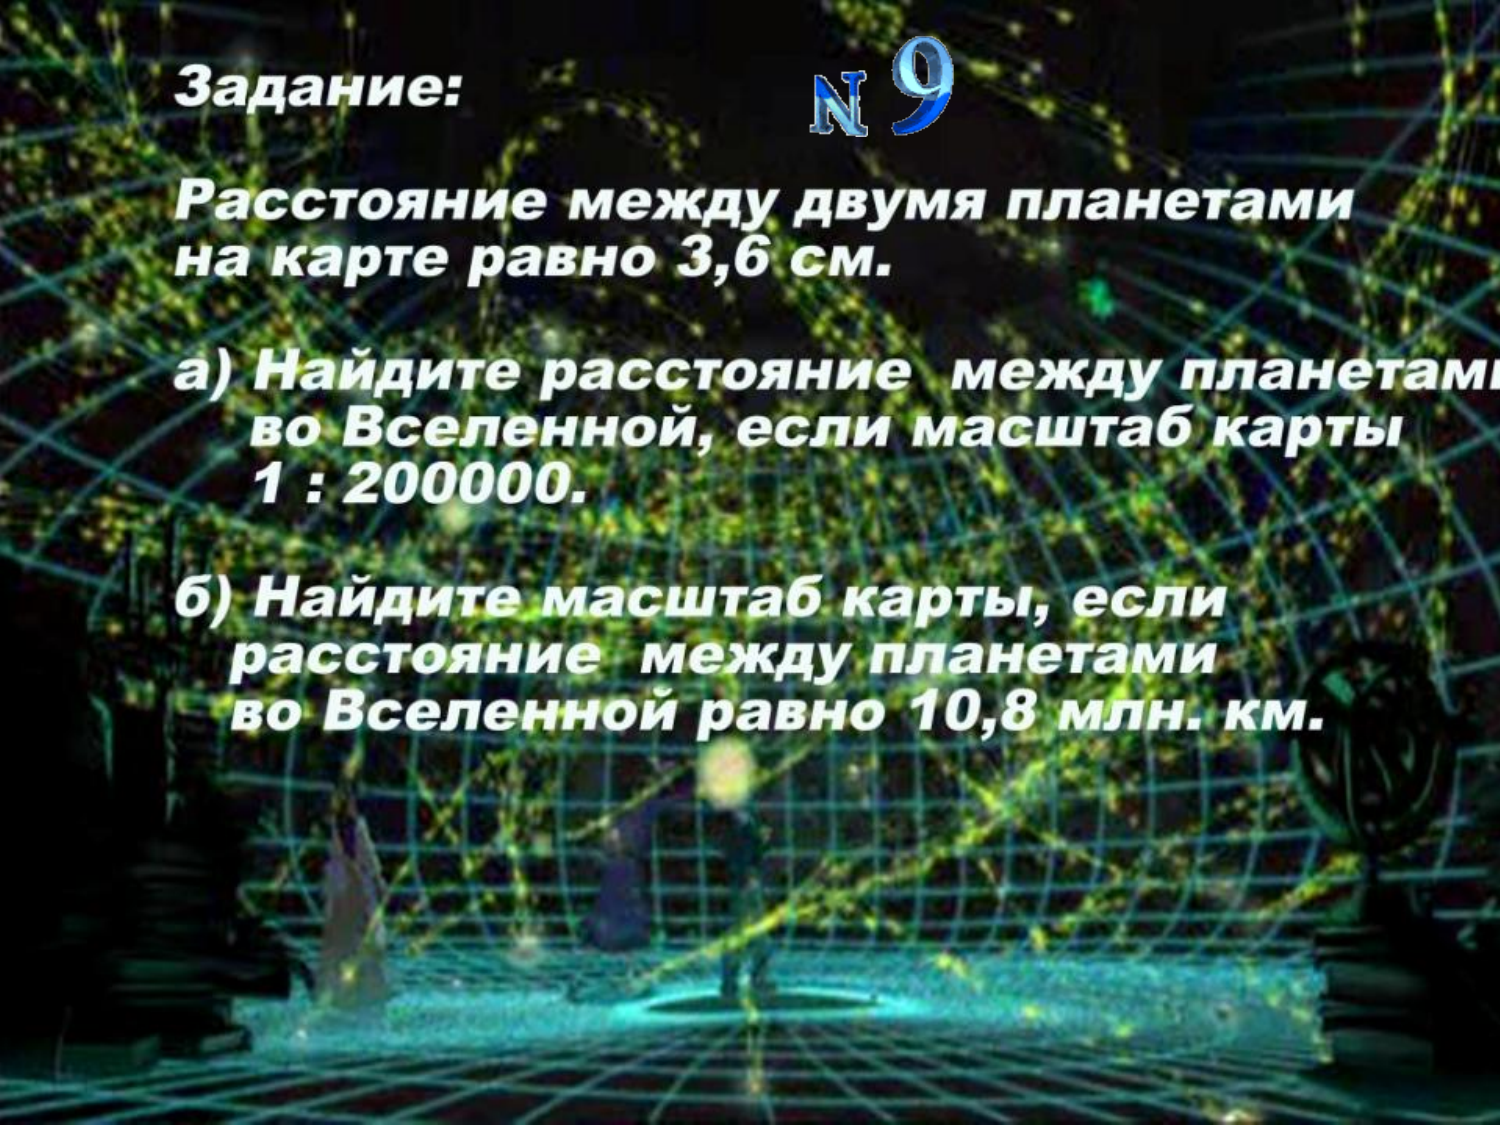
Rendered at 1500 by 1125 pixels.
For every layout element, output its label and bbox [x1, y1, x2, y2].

list [0, 0, 1500, 1125]
picture [890, 34, 957, 137]
picture [808, 70, 868, 137]
